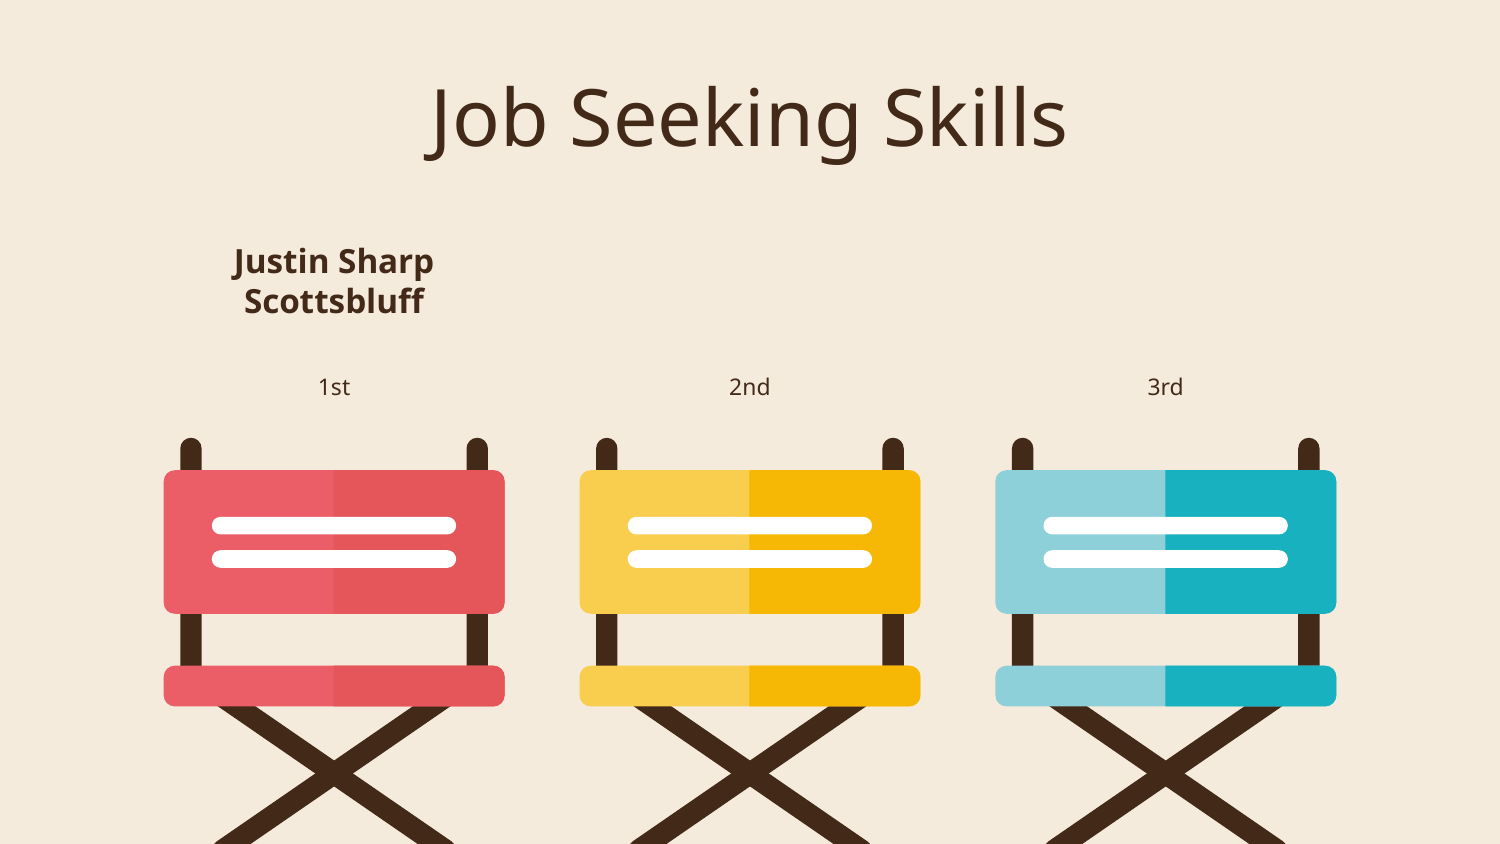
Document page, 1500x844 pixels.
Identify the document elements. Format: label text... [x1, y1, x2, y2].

subtitle 2nd [596, 357, 904, 436]
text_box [163, 437, 505, 844]
subtitle 1st [180, 357, 488, 436]
title Job Seeking Skills [118, 88, 1382, 142]
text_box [995, 437, 1337, 844]
subtitle 3rd [1012, 357, 1320, 436]
subtitle Justin Sharp Scottsbluff [180, 259, 488, 302]
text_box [579, 437, 921, 844]
